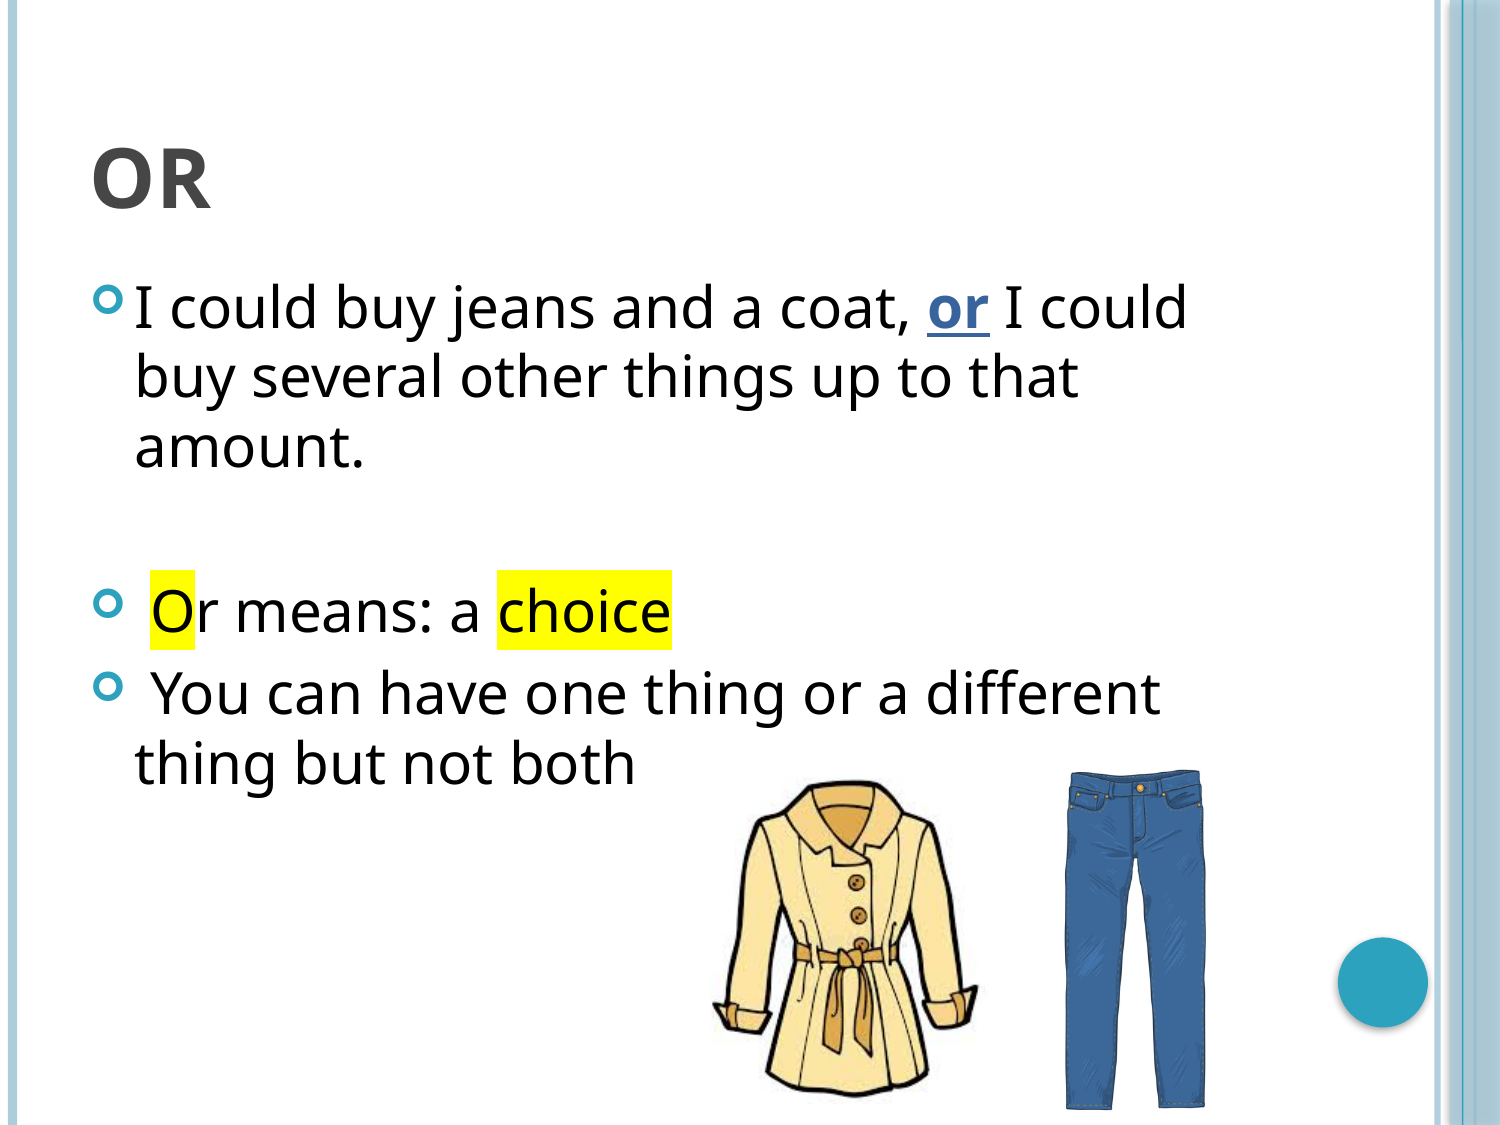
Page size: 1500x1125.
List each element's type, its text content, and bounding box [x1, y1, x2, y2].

title OR [75, 45, 1300, 233]
list I could buy jeans and a coat, or I could buy several other things up to that amount. Or means: a choice You can have one thing or a different thing but not both [75, 262, 1300, 1062]
picture [686, 754, 1321, 1125]
